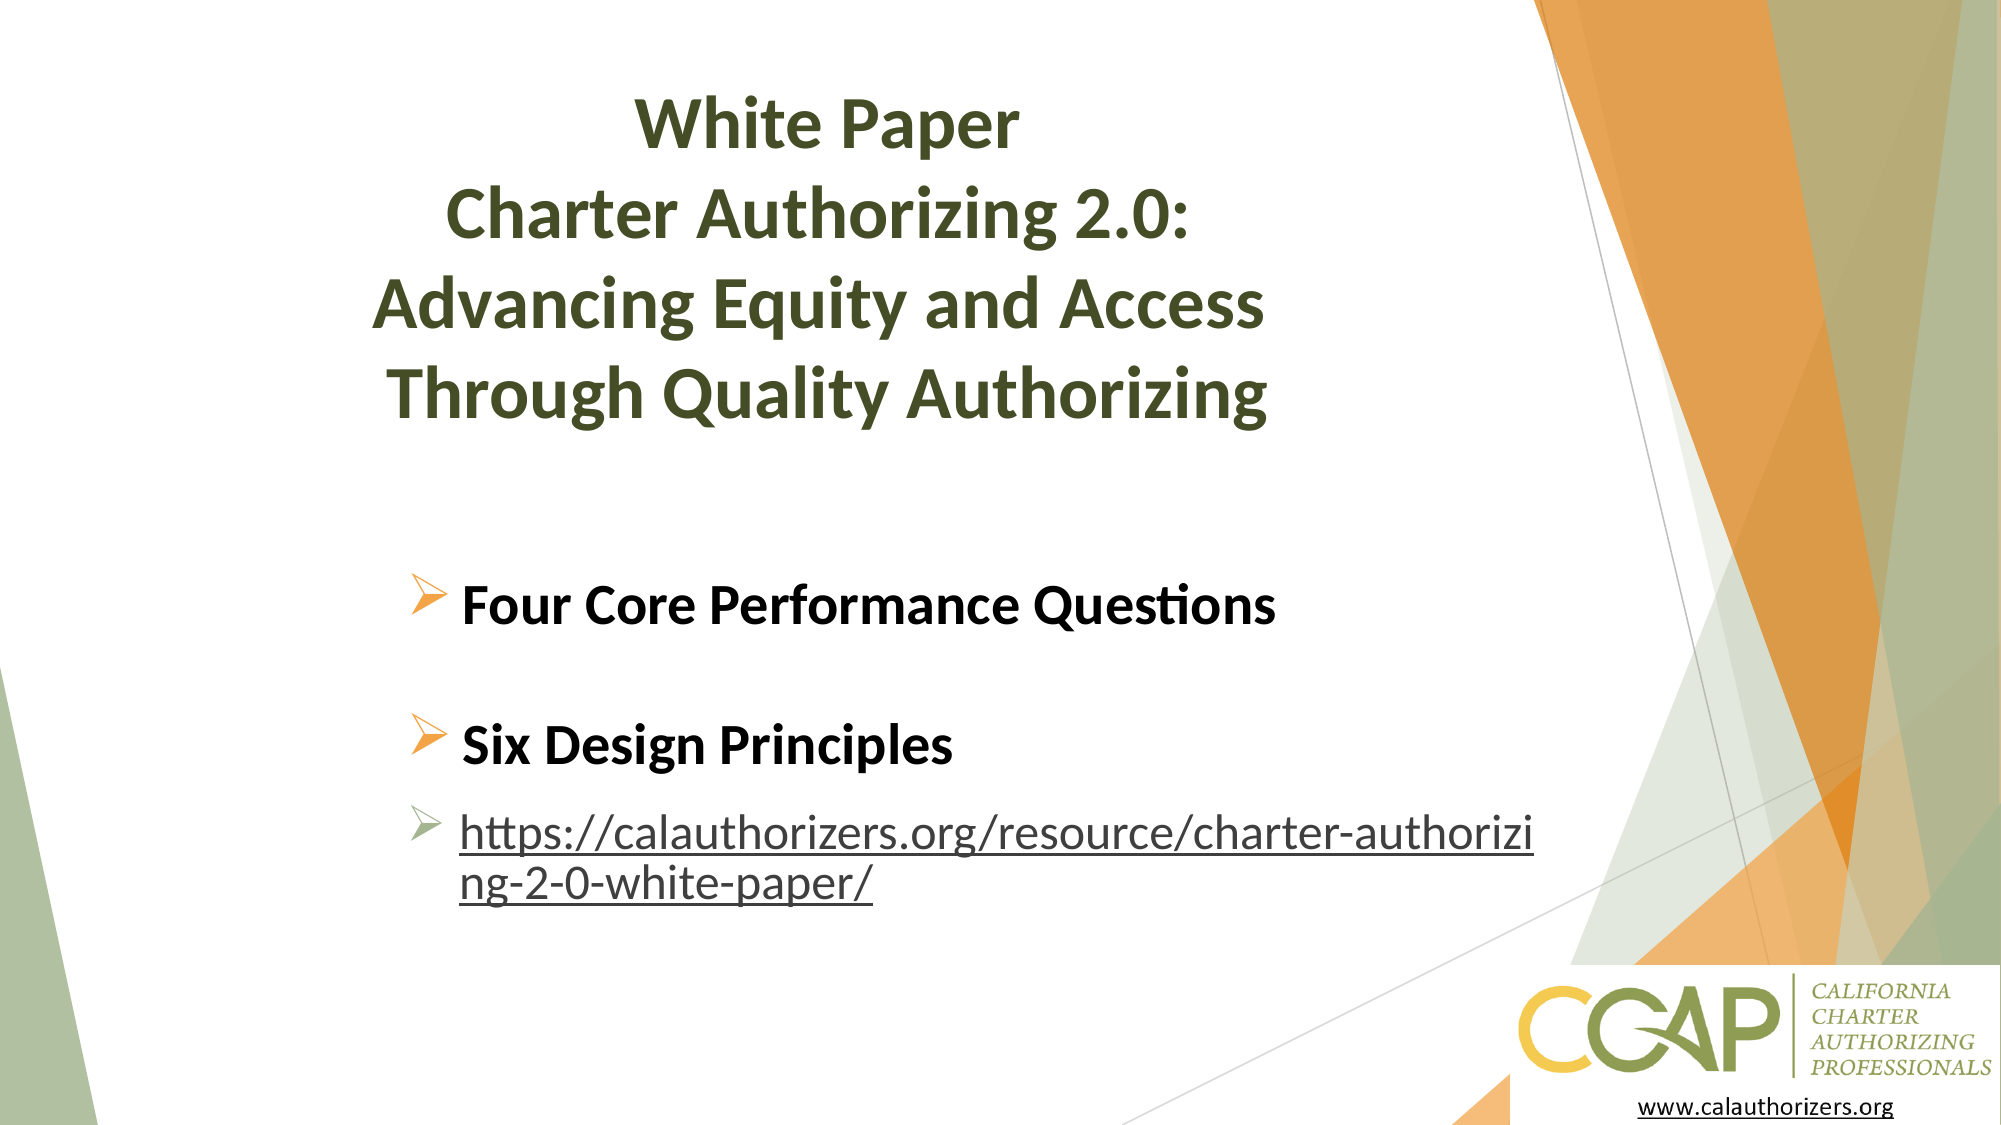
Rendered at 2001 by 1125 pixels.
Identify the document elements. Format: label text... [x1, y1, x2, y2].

text_box Four Core Performance Questions Six Design Principles [391, 558, 1476, 819]
picture [1509, 965, 2000, 1125]
list https://calauthorizers.org/resource/charter-authorizing-2-0-white-paper/ [294, 791, 1574, 1105]
title White Paper Charter Authorizing 2.0: Advancing Equity and Access Through Quality Authorizing [180, 58, 1476, 498]
